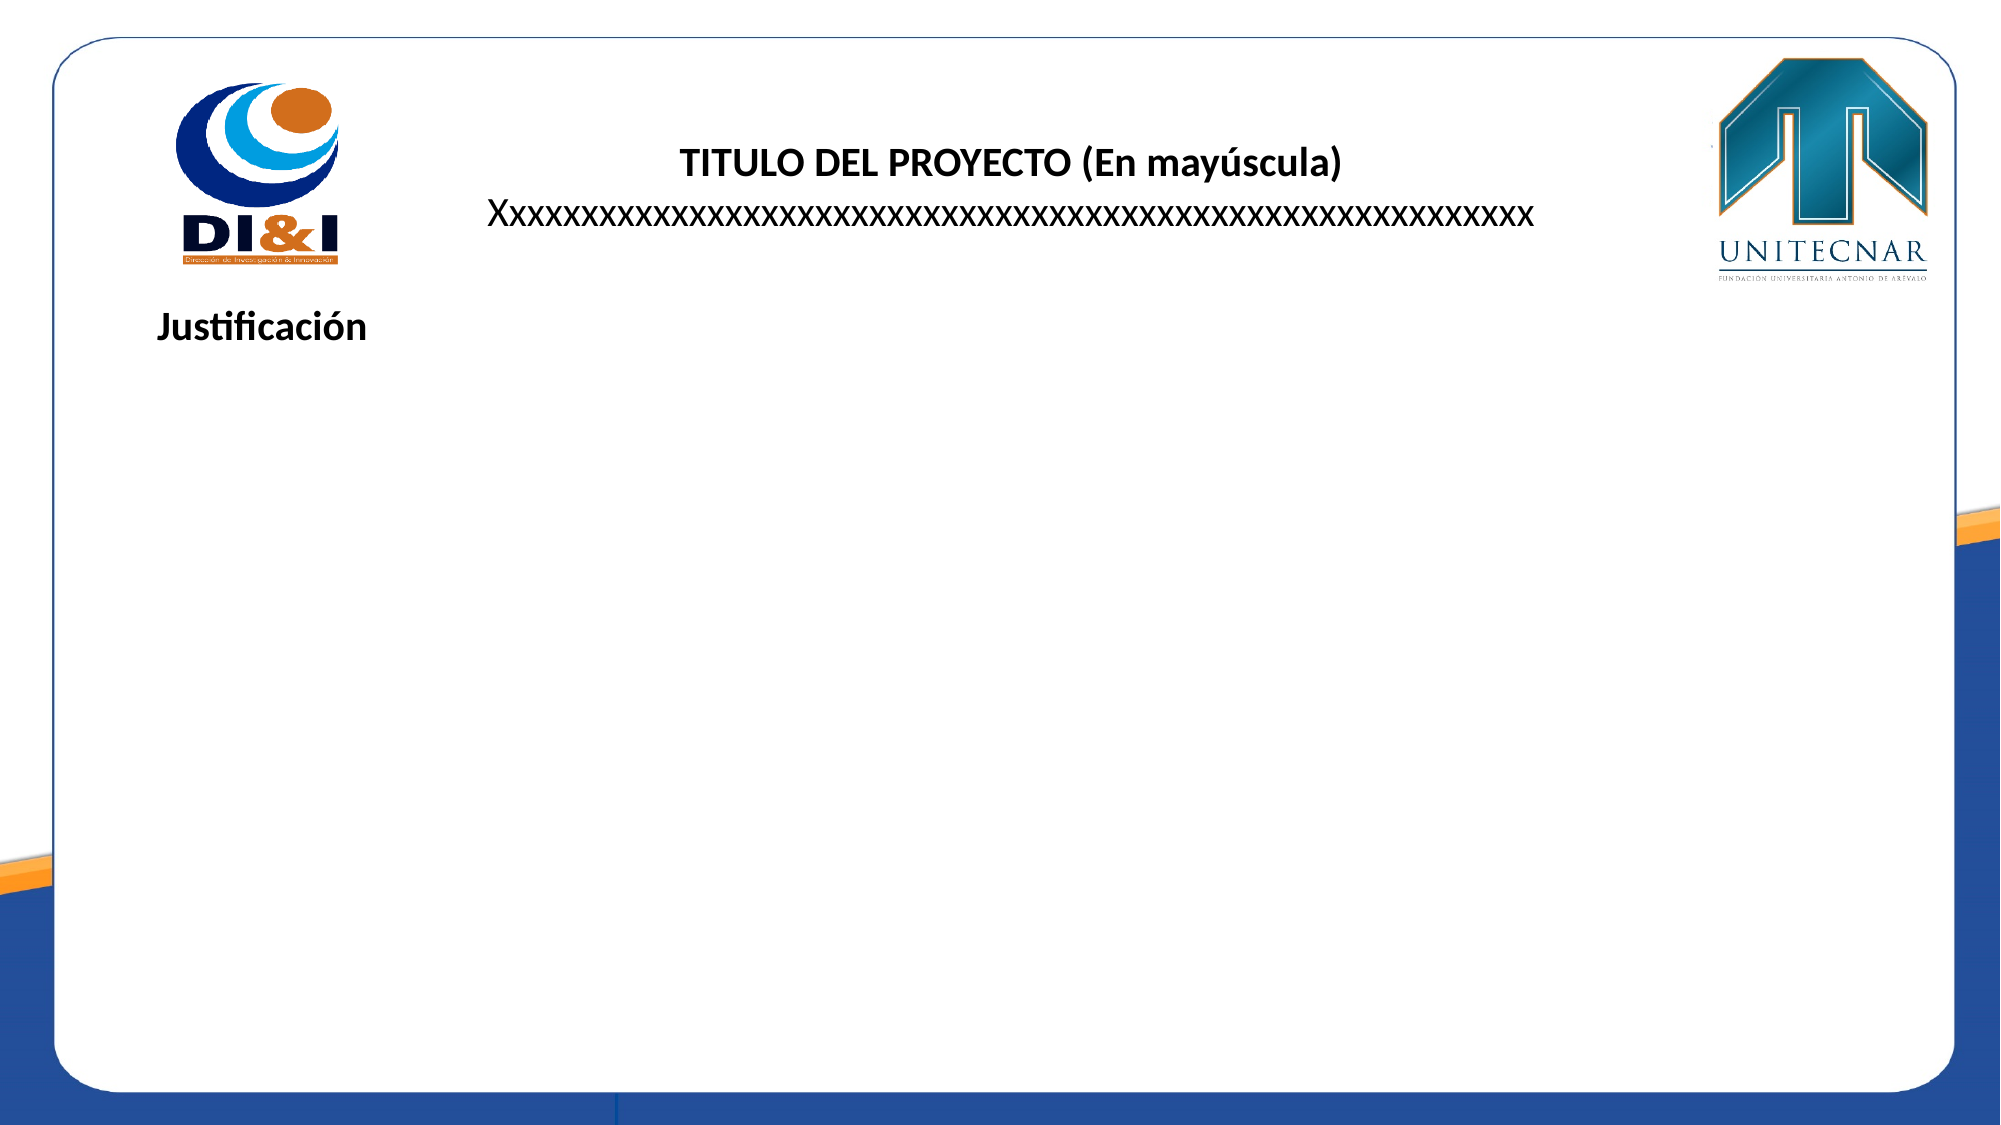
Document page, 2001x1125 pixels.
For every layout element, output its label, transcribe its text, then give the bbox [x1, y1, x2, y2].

picture [0, 0, 2000, 1125]
text_box Justificación [142, 291, 383, 356]
text_box TITULO DEL PROYECTO (En mayúscula) Xxxxxxxxxxxxxxxxxxxxxxxxxxxxxxxxxxxxxxxxxxxxxxxxxxxxxxxxxx [422, 127, 1600, 243]
